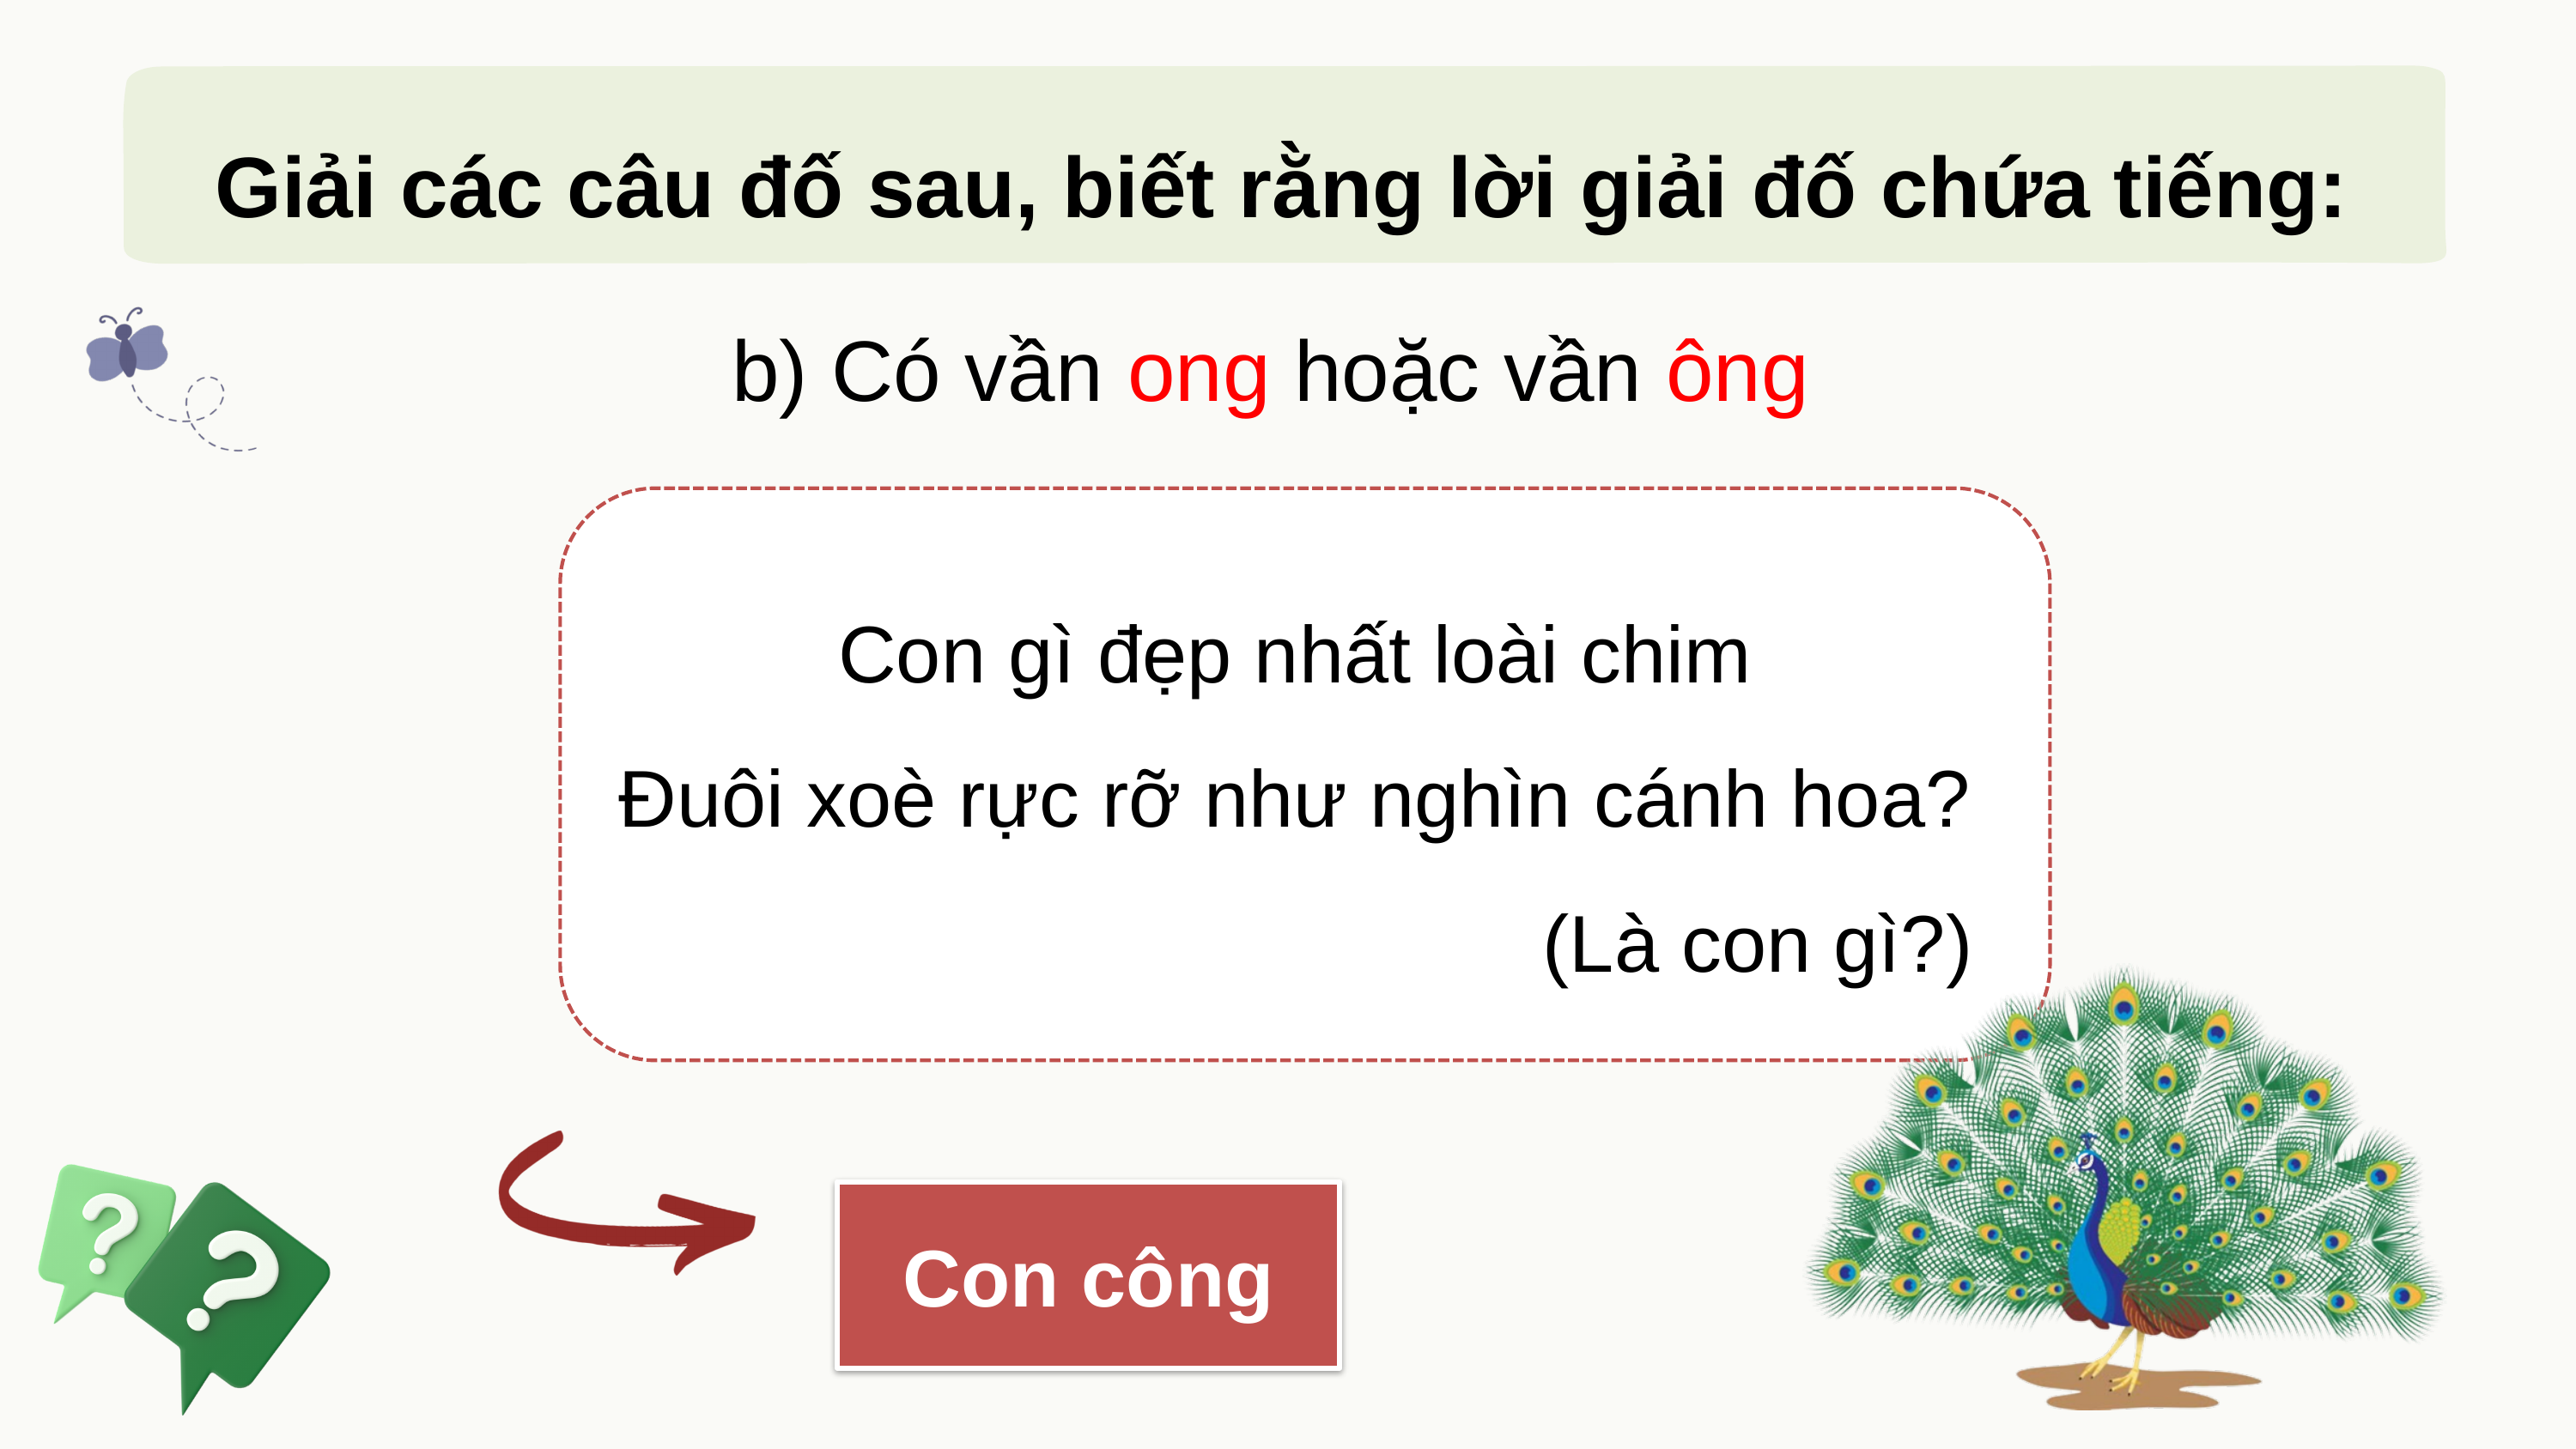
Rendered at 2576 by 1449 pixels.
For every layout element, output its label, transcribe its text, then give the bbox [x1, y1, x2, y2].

text_box Con gì đẹp nhất loài chim Đuôi xoè rực rỡ như nghìn cánh hoa? (Là con gì?) [604, 547, 1986, 995]
text_box b) Có vần ong hoặc vần ông [719, 308, 2104, 425]
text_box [122, 65, 2447, 264]
picture [0, 1119, 345, 1446]
picture [1801, 963, 2447, 1410]
picture [65, 282, 262, 502]
text_box [558, 486, 2052, 1063]
picture [495, 1137, 757, 1270]
text_box Con công [835, 1179, 1342, 1371]
